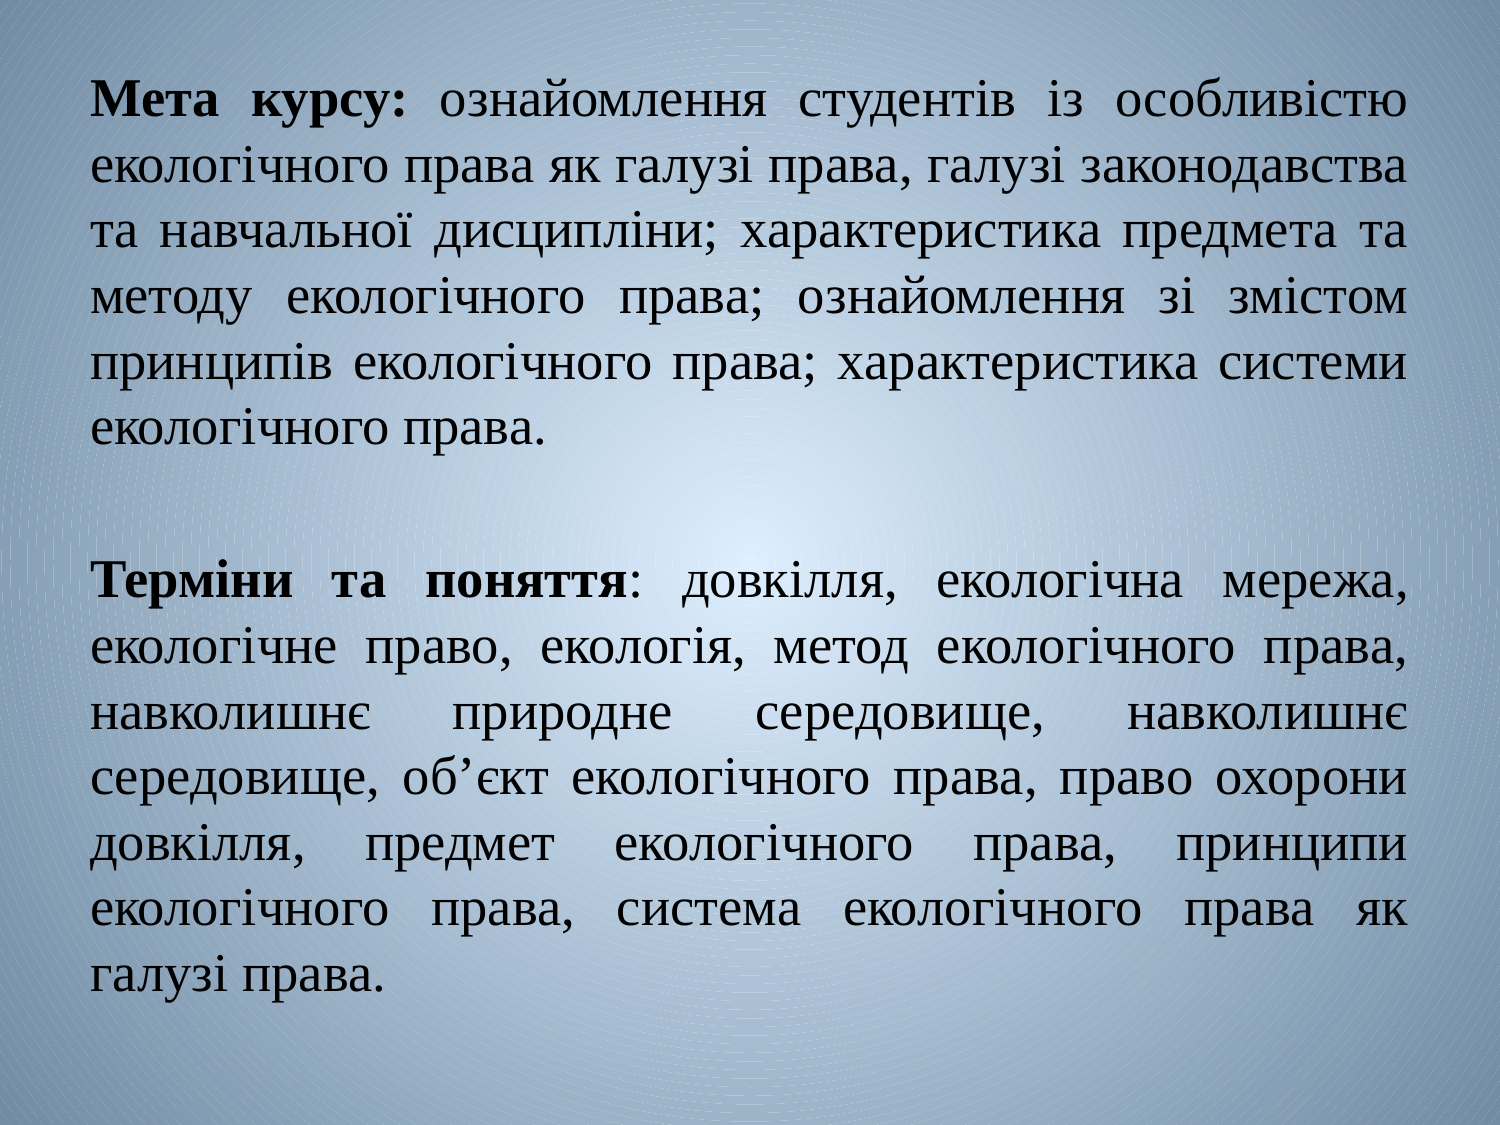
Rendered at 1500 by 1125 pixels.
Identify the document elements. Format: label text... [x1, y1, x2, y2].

list Мета курсу: ознайомлення студентів із особливістю екологічного права як галузі права, галузі законодавства та навчальної дисципліни; характеристика предмета та методу екологічного права; ознайомлення зі змістом принципів екологічного права; характеристика системи екологічного права. Терміни та поняття: довкілля, екологічна мережа, екологічне право, екологія, метод екологічного права, навколишнє природне середовище, навколишнє середовище, об’єкт екологічного права, право охорони довкілля, предмет екологічного права, принципи екологічного права, система екологічного права як галузі права. [75, 54, 1425, 1071]
